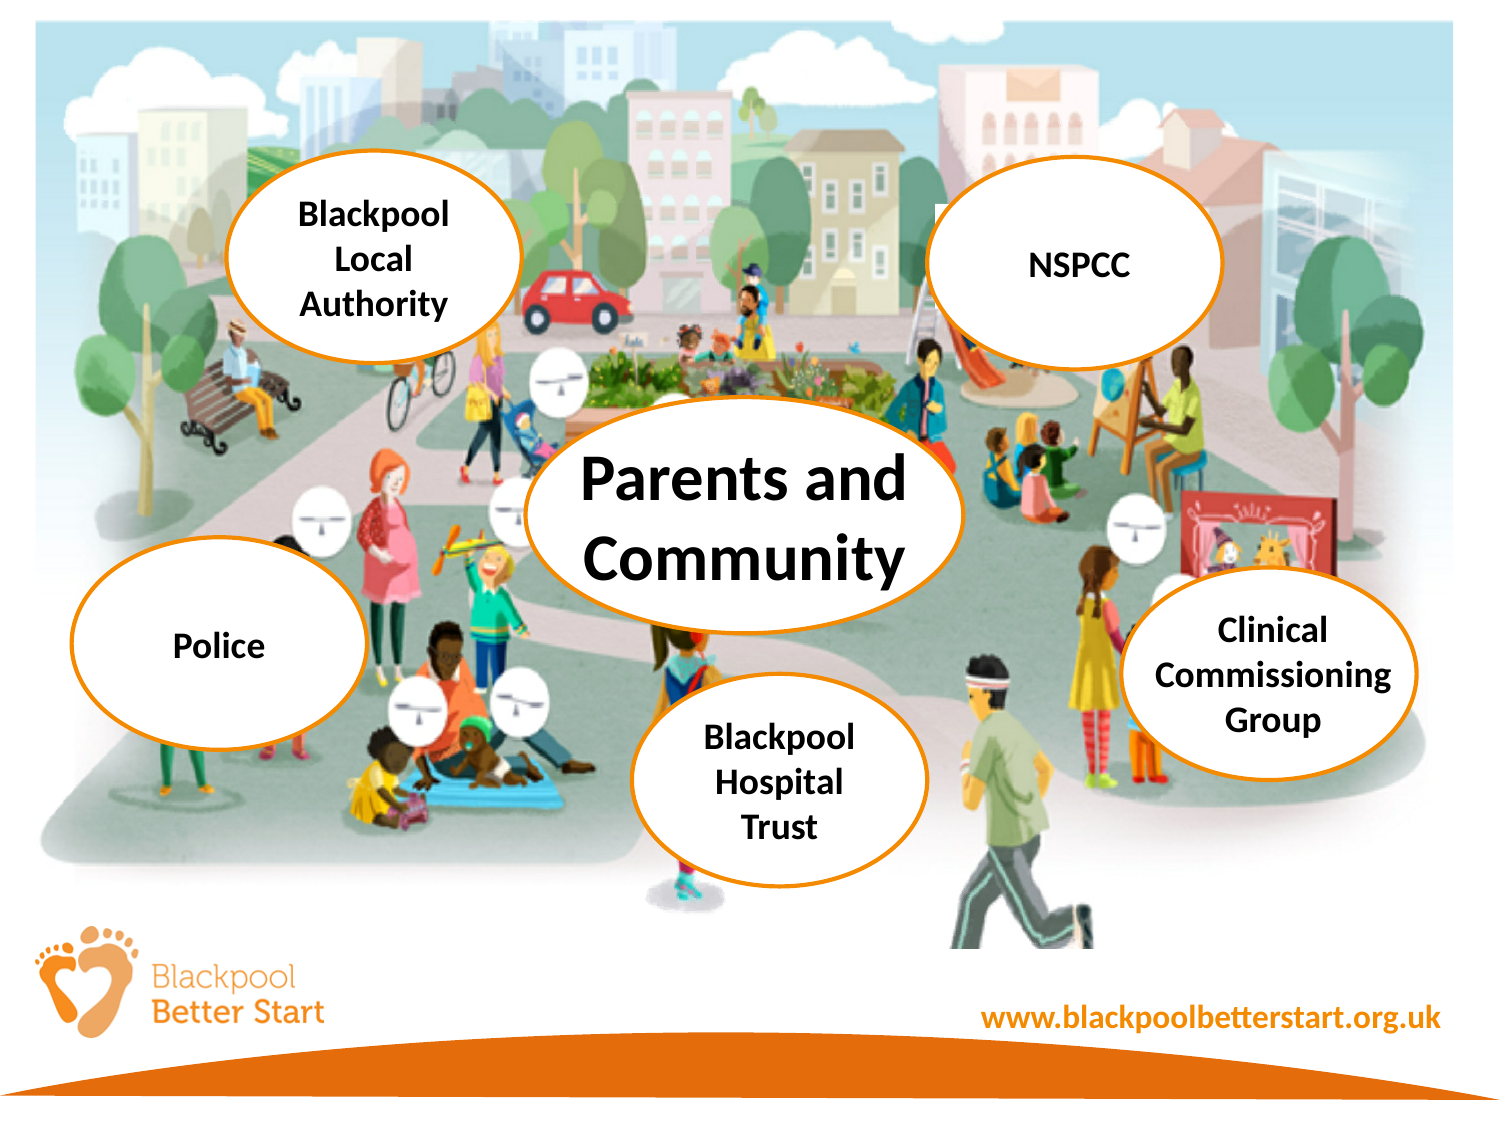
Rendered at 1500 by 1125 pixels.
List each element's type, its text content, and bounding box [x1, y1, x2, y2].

picture [35, 19, 1454, 1038]
text_box www.blackpoolbetterstart.org.uk [966, 988, 1458, 1043]
text_box [0, 1032, 1500, 1100]
